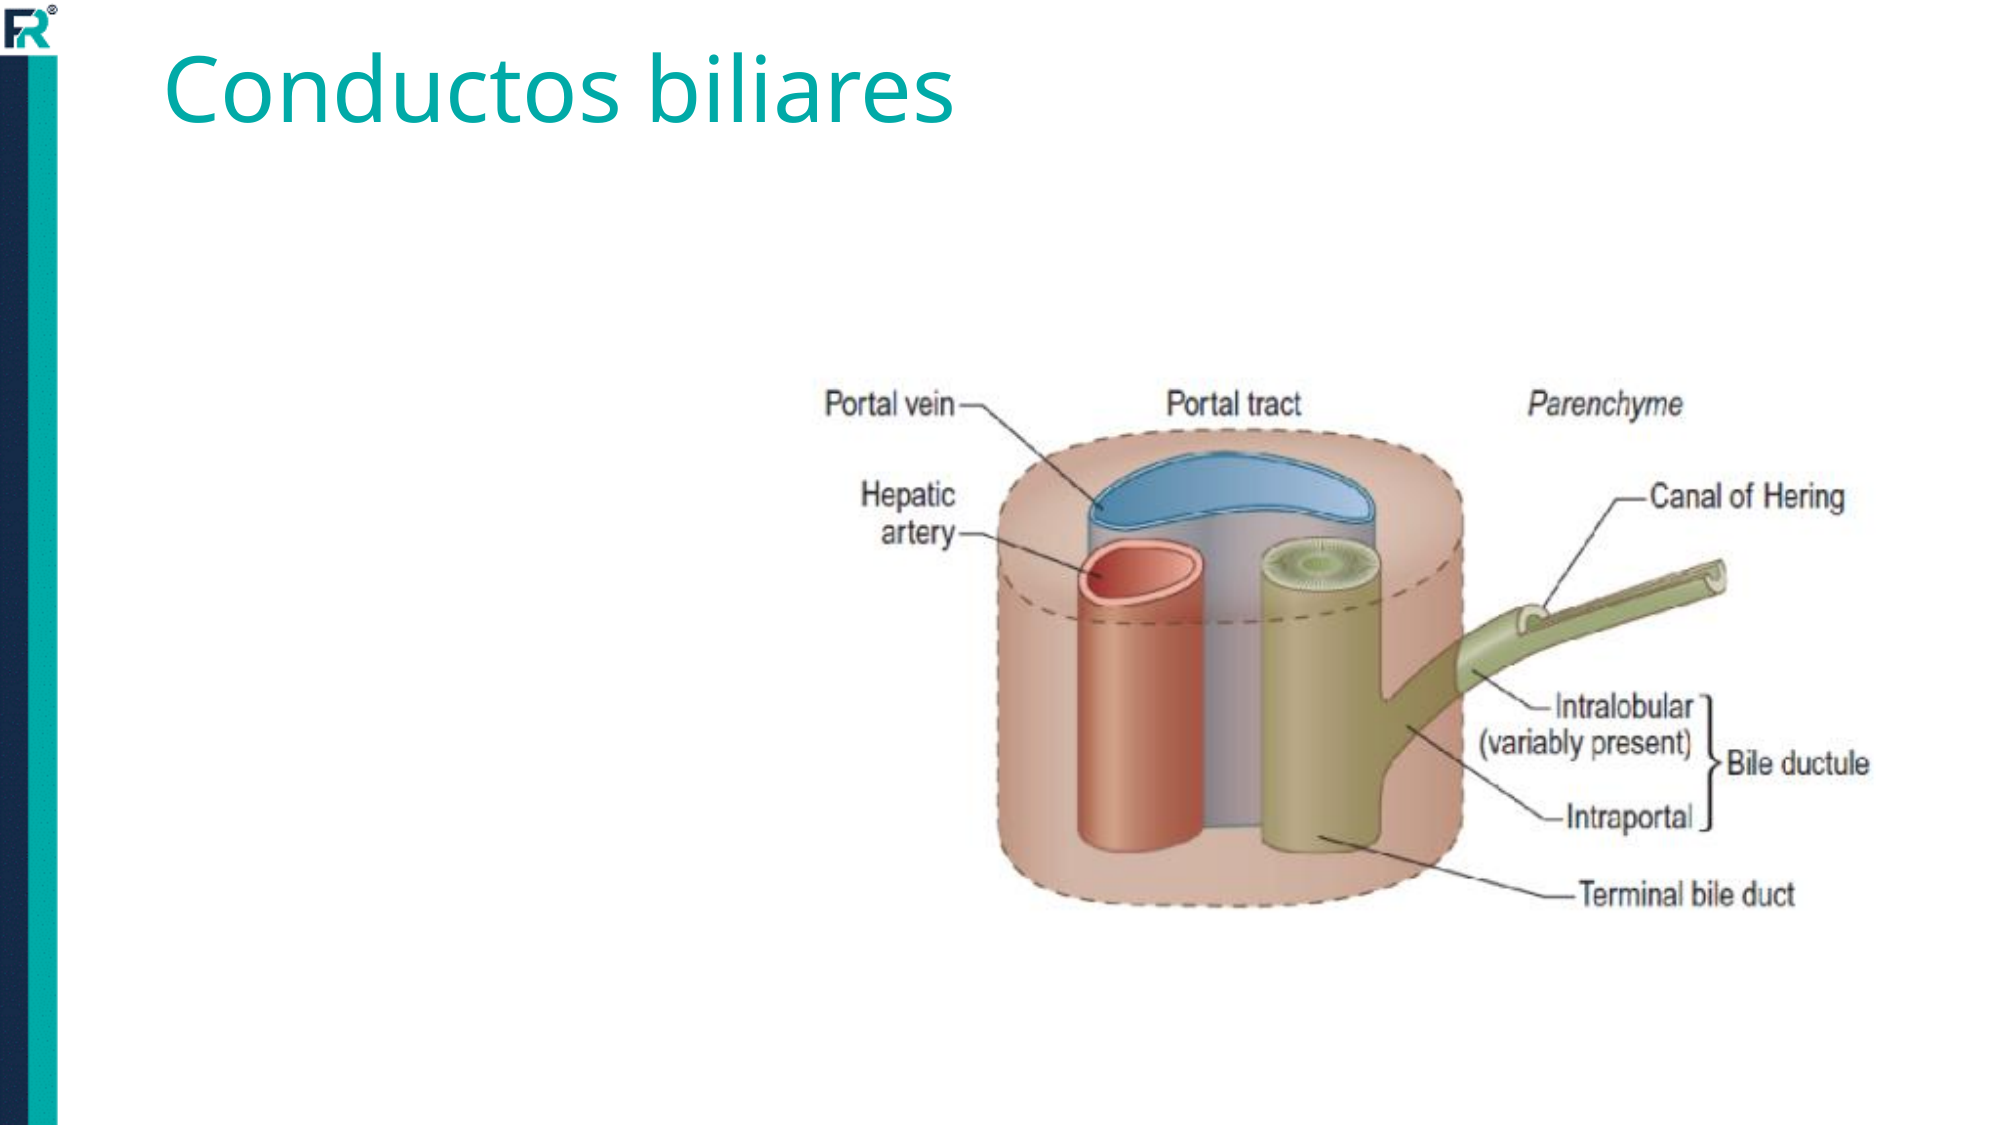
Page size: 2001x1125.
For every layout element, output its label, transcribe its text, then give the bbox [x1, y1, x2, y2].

picture [0, 0, 2001, 1125]
title Conductos biliares [92, 11, 1028, 174]
